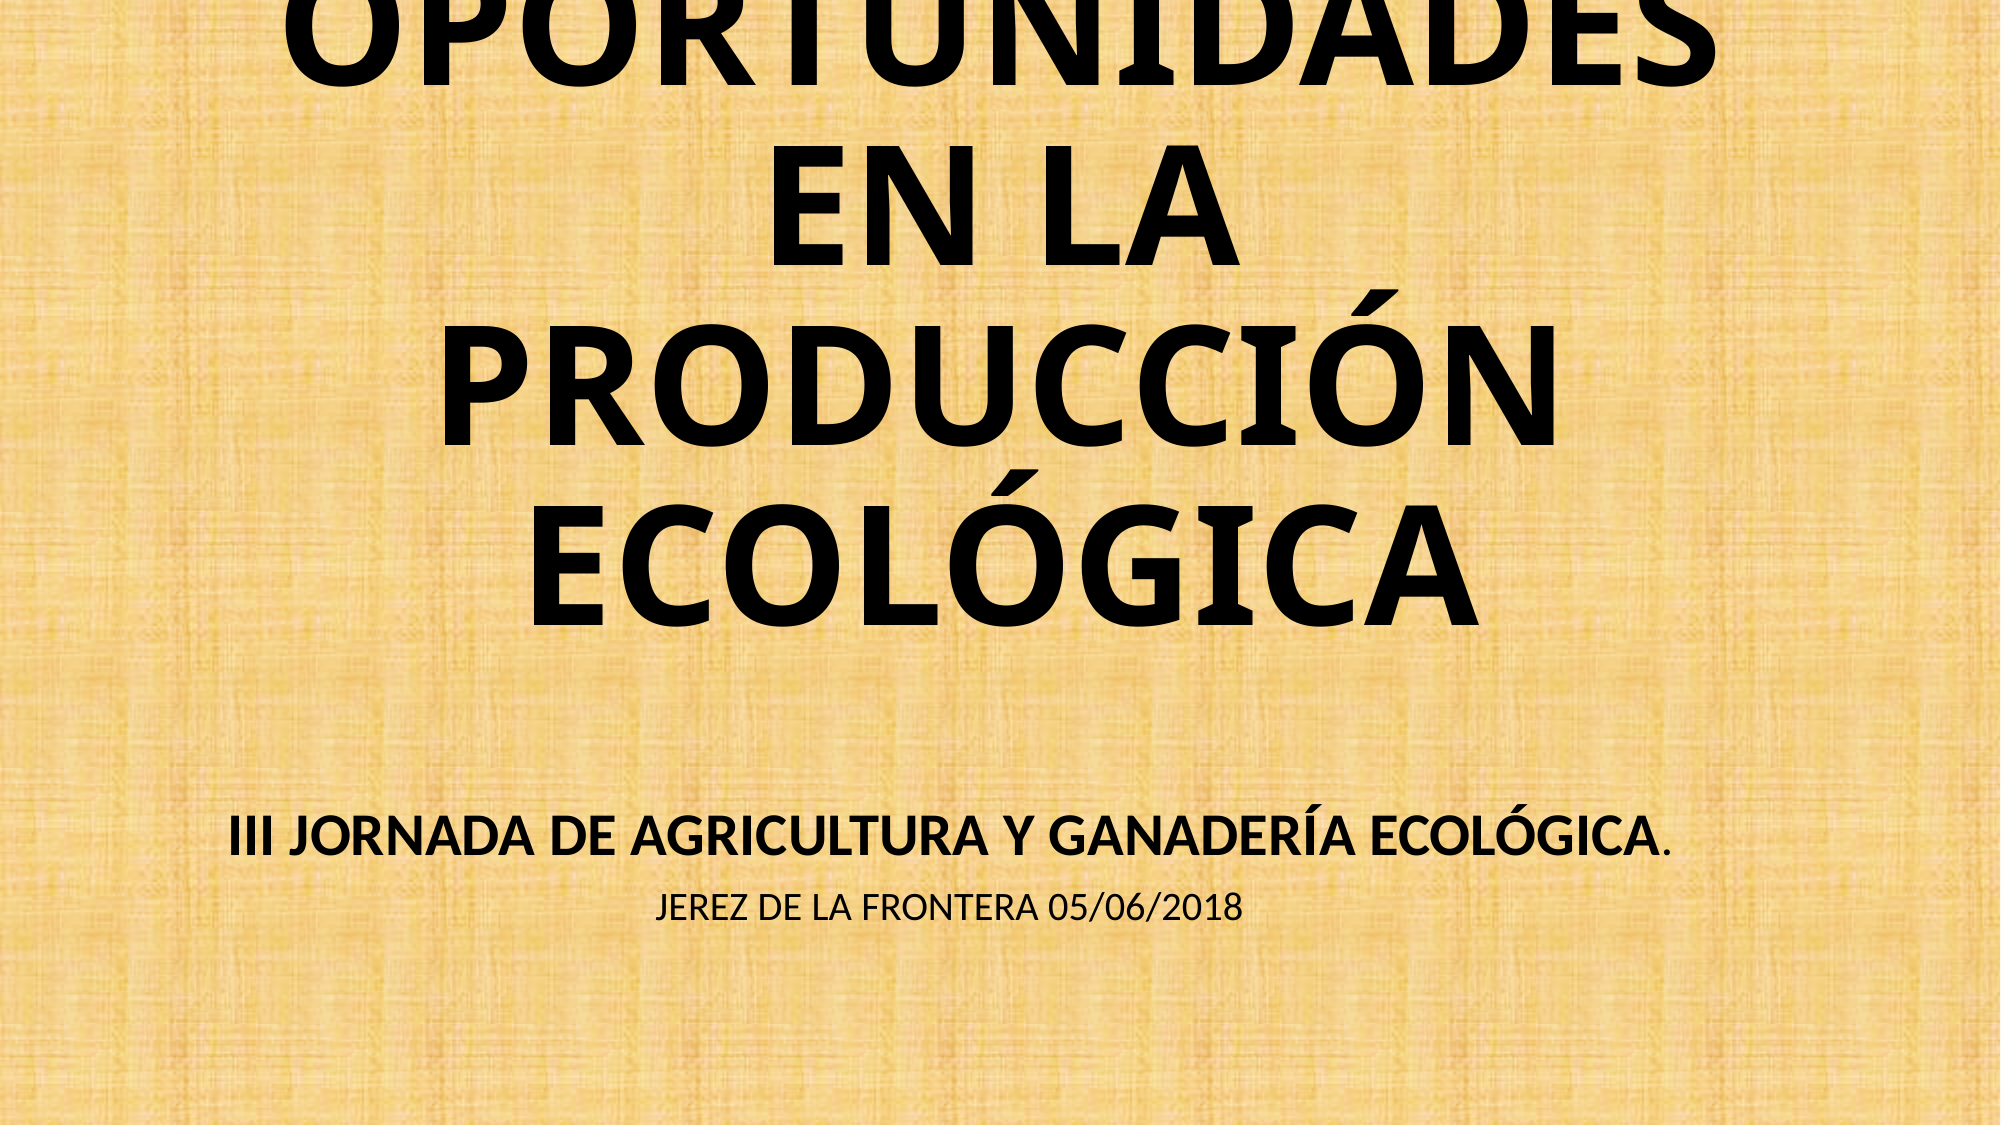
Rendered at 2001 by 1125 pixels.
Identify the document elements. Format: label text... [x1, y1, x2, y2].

picture [0, 0, 2001, 1125]
subtitle III JORNADA DE AGRICULTURA Y GANADERÍA ECOLÓGICA. JEREZ DE LA FRONTERA 05/06/2018 [200, 669, 1700, 941]
title OPORTUNIDADES EN LA PRODUCCIÓN ECOLÓGICA [249, 277, 1750, 670]
